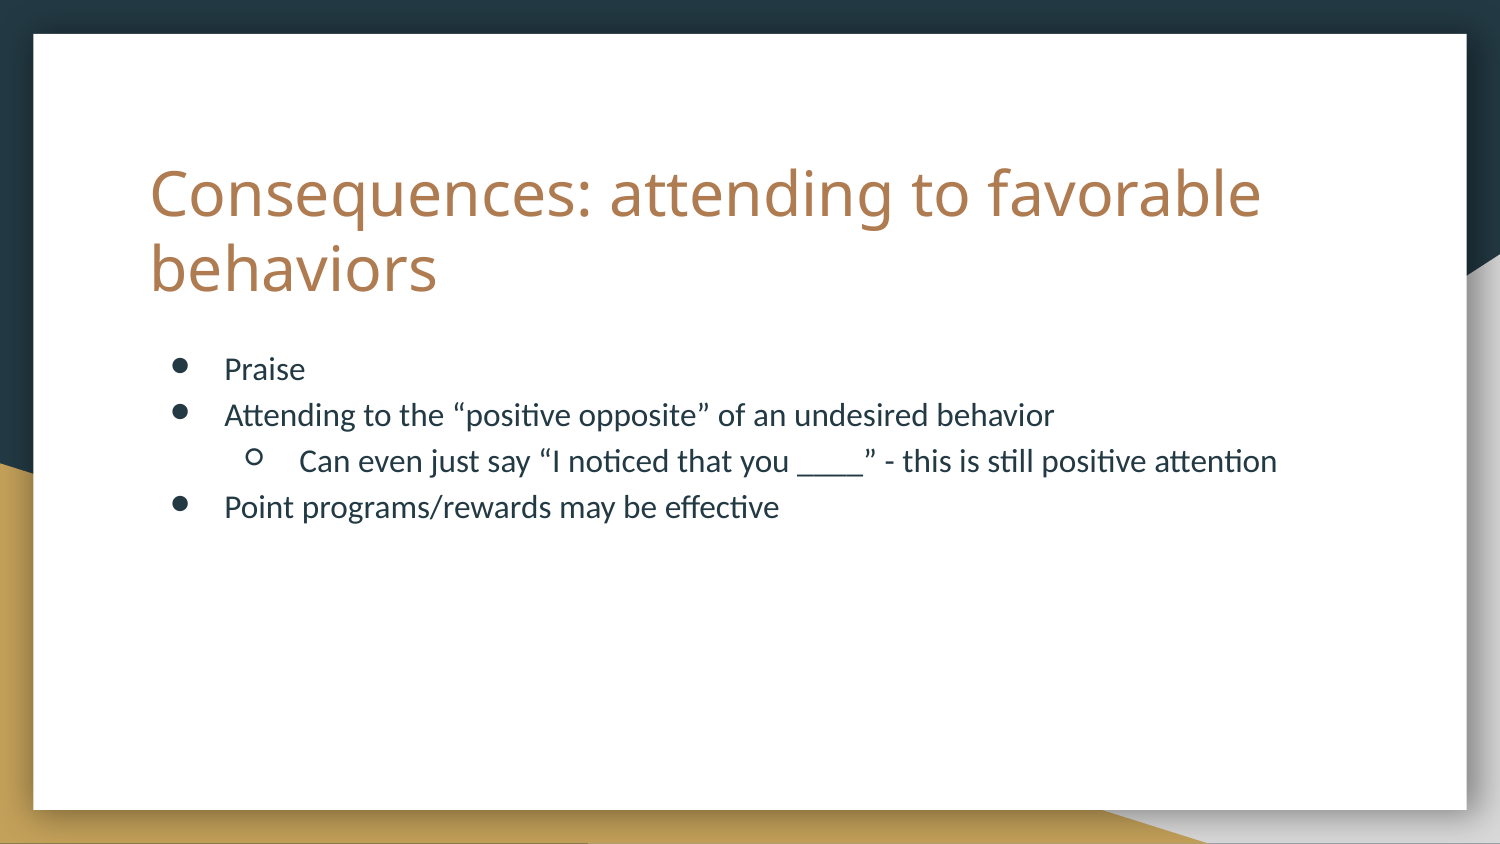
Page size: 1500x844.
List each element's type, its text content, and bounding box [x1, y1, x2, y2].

list Praise Attending to the “positive opposite” of an undesired behavior Can even just say “I noticed that you ____” - this is still positive attention Point programs/rewards may be effective [134, 326, 1366, 729]
title Consequences: attending to favorable behaviors [134, 138, 1366, 296]
